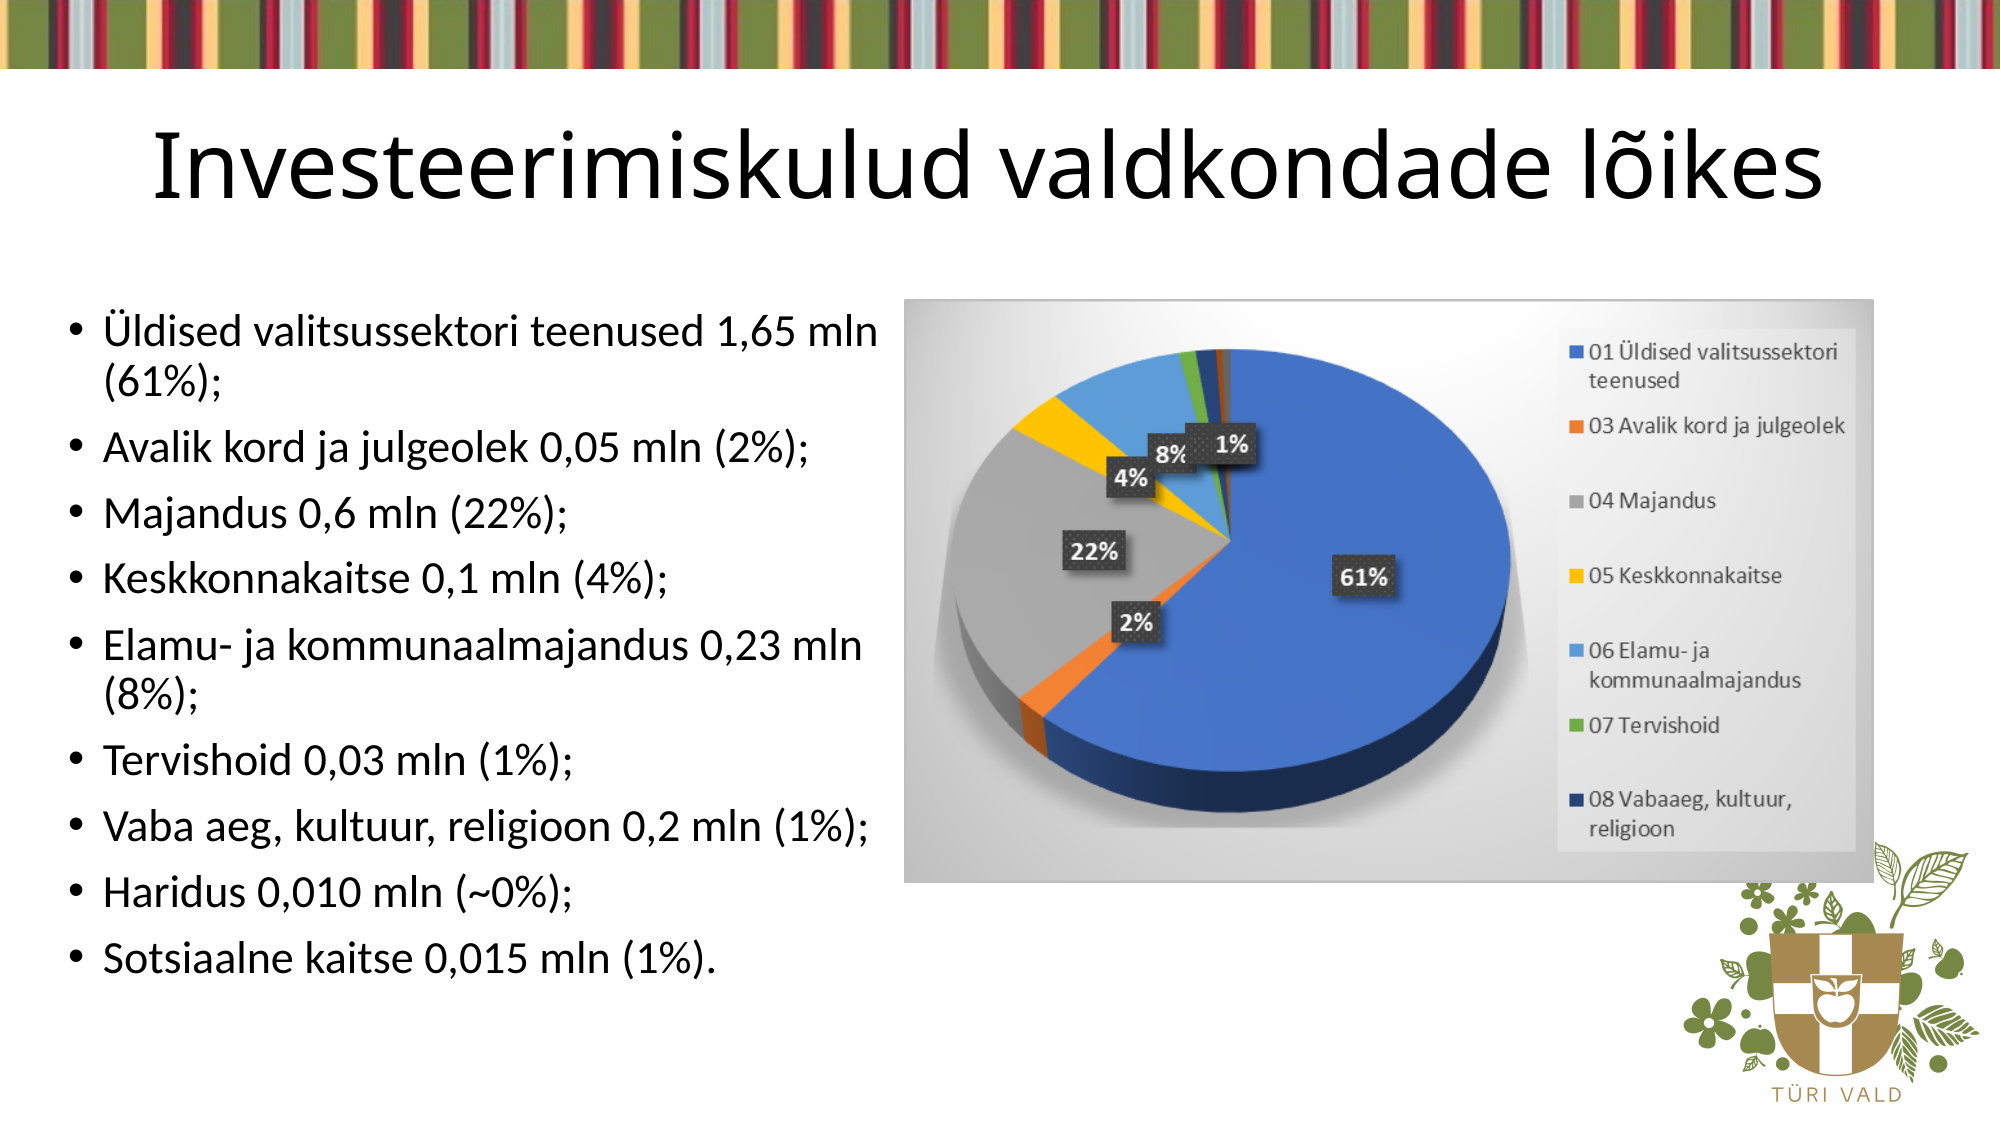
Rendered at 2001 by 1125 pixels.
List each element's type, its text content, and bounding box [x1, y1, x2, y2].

title Investeerimiskulud valdkondade lõikes [137, 69, 1863, 278]
picture [0, 0, 2000, 69]
list Üldised valitsussektori teenused 1,65 mln (61%); Avalik kord ja julgeolek 0,05 mln (2%); Majandus 0,6 mln (22%); Keskkonnakaitse 0,1 mln (4%); Elamu- ja kommunaalmajandus 0,23 mln (8%); Tervishoid 0,03 mln (1%); Vaba aeg, kultuur, religioon 0,2 mln (1%); Haridus 0,010 mln (~0%); Sotsiaalne kaitse 0,015 mln (1%). [53, 299, 904, 1003]
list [903, 299, 1874, 883]
picture [1664, 838, 2000, 1112]
